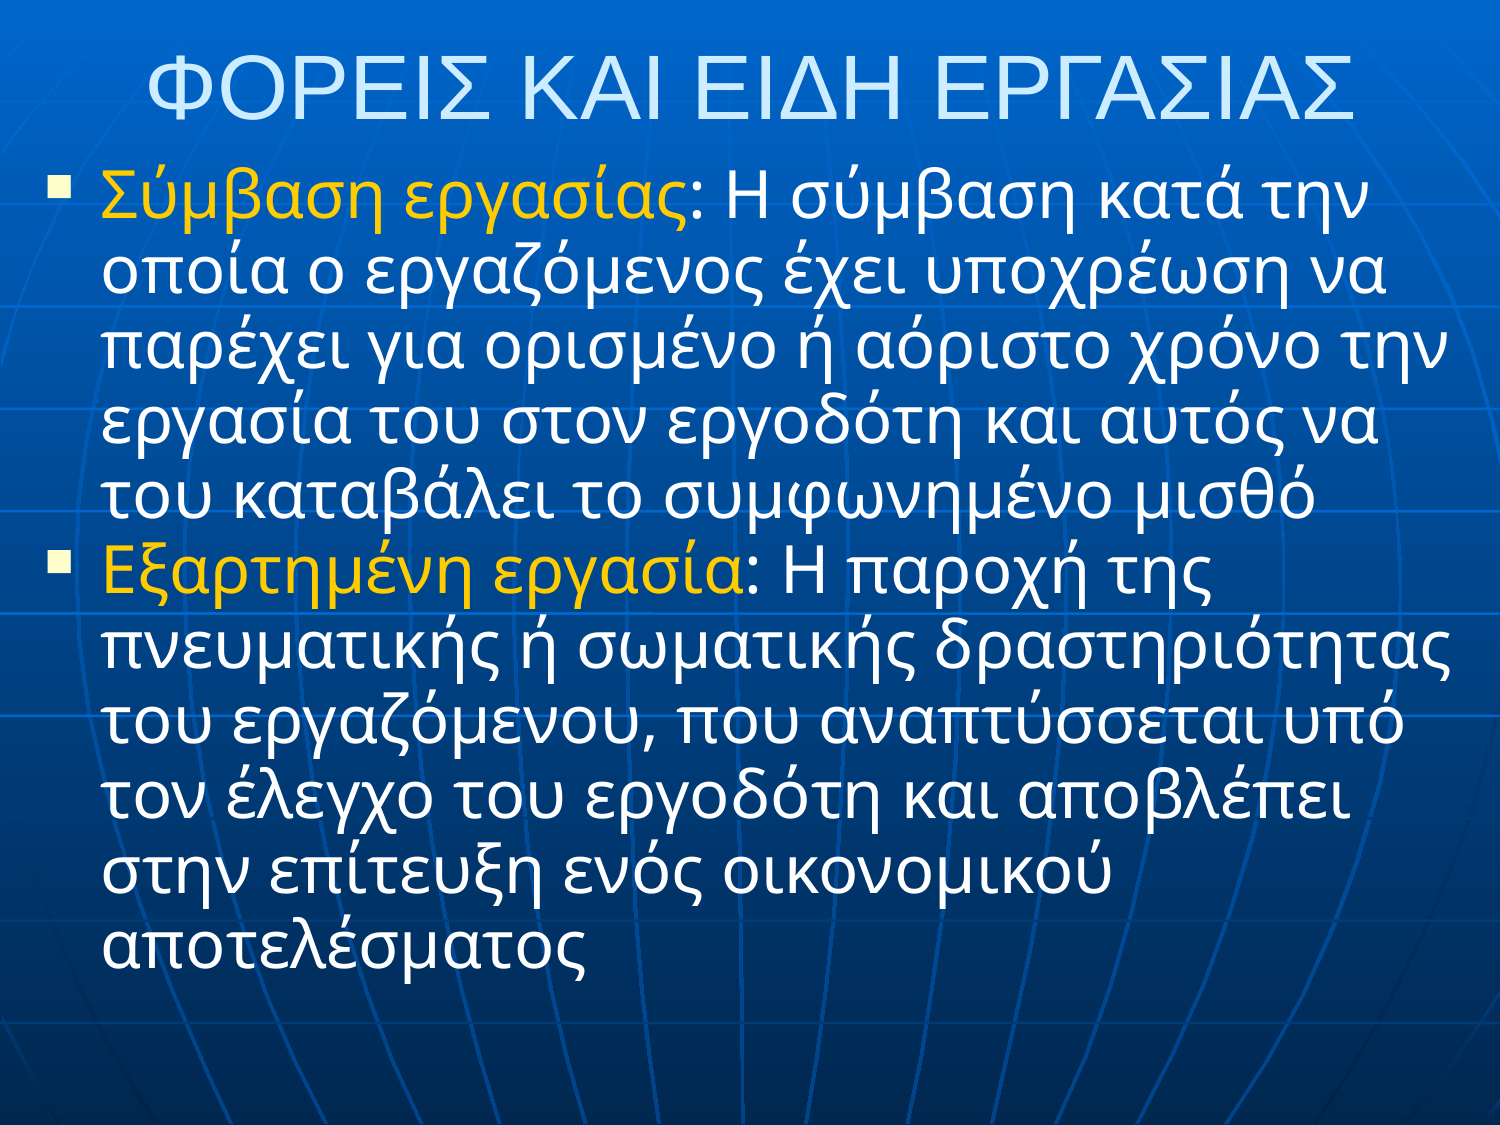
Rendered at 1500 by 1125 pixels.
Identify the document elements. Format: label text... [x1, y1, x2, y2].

list Σύμβαση εργασίας: Η σύμβαση κατά την οποία ο εργαζόμενος έχει υποχρέωση να παρέχει για ορισμένο ή αόριστο χρόνο την εργασία του στον εργοδότη και αυτός να του καταβάλει το συμφωνημένο μισθό Εξαρτημένη εργασία: Η παροχή της πνευματικής ή σωματικής δραστηριότητας του εργαζόμενου, που αναπτύσσεται υπό τον έλεγχο του εργοδότη και αποβλέπει στην επίτευξη ενός οικονομικού αποτελέσματος [29, 149, 1483, 1106]
title ΦΟΡΕΙΣ ΚΑΙ ΕΙΔΗ ΕΡΓΑΣΙΑΣ [76, 19, 1427, 147]
